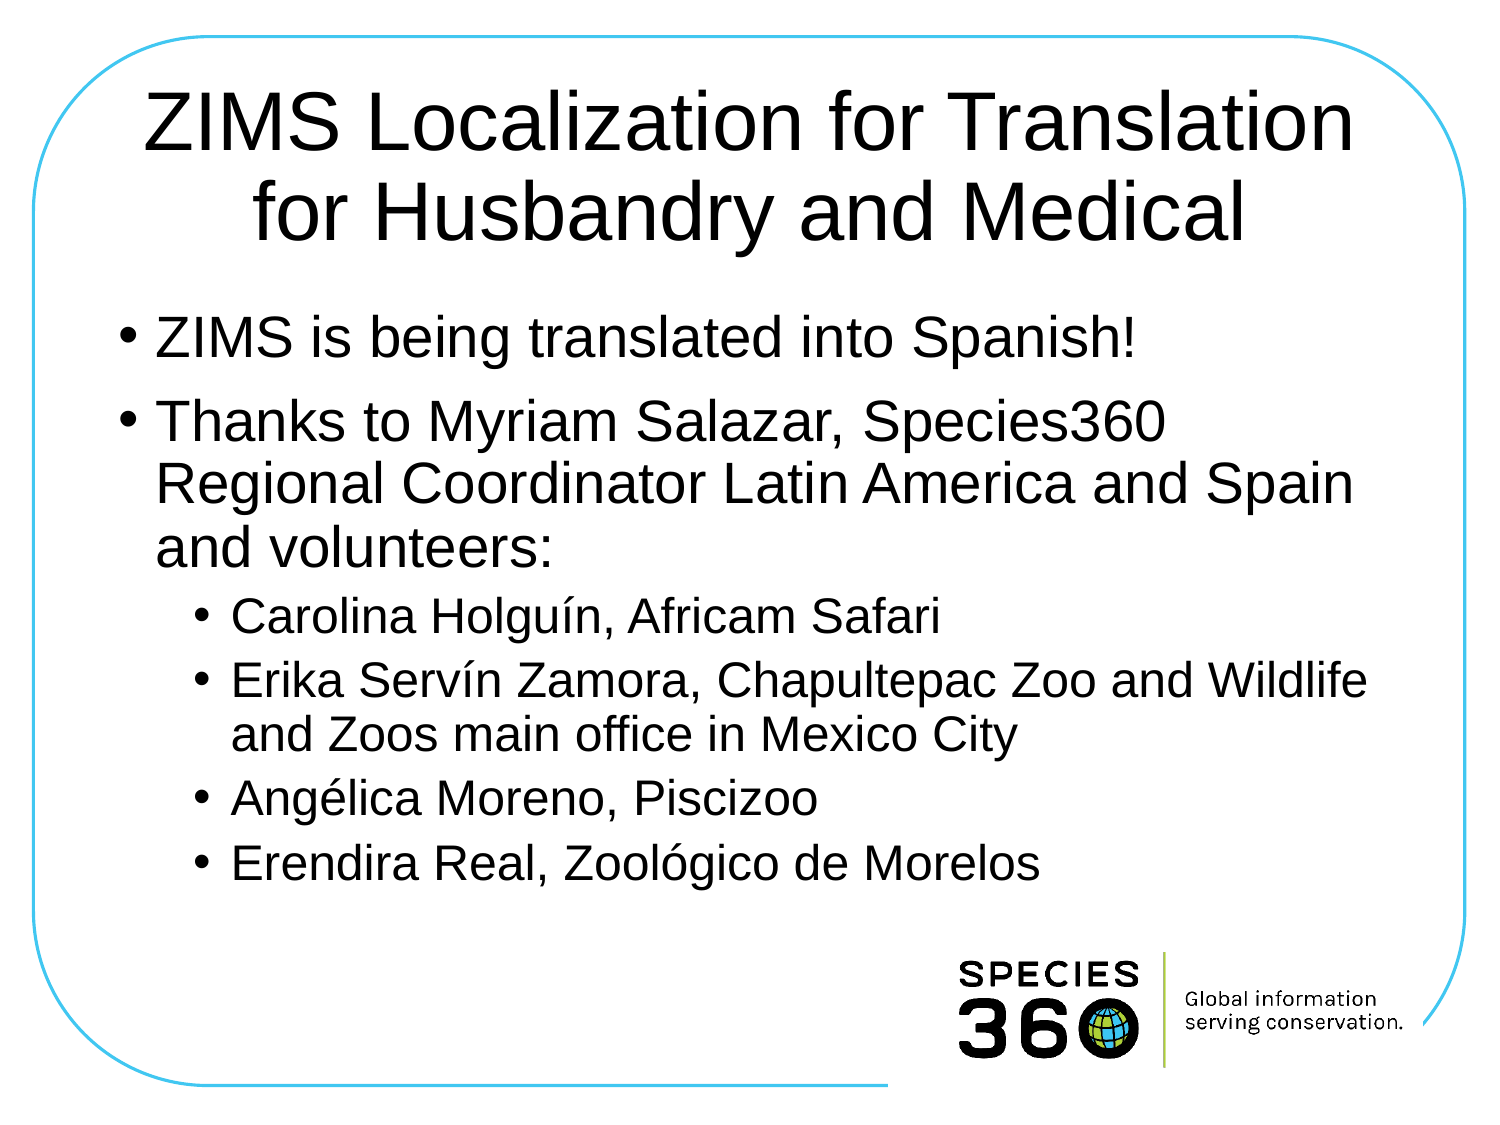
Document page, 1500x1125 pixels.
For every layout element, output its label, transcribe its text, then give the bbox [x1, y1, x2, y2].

list ZIMS is being translated into Spanish! Thanks to Myriam Salazar, Species360 Regional Coordinator Latin America and Spain and volunteers: Carolina Holguín, Africam Safari Erika Servín Zamora, Chapultepac Zoo and Wildlife and Zoos main office in Mexico City Angélica Moreno, Piscizoo Erendira Real, Zoológico de Morelos [103, 299, 1397, 1014]
picture [954, 944, 1407, 1075]
title ZIMS Localization for Translation for Husbandry and Medical [103, 59, 1397, 278]
